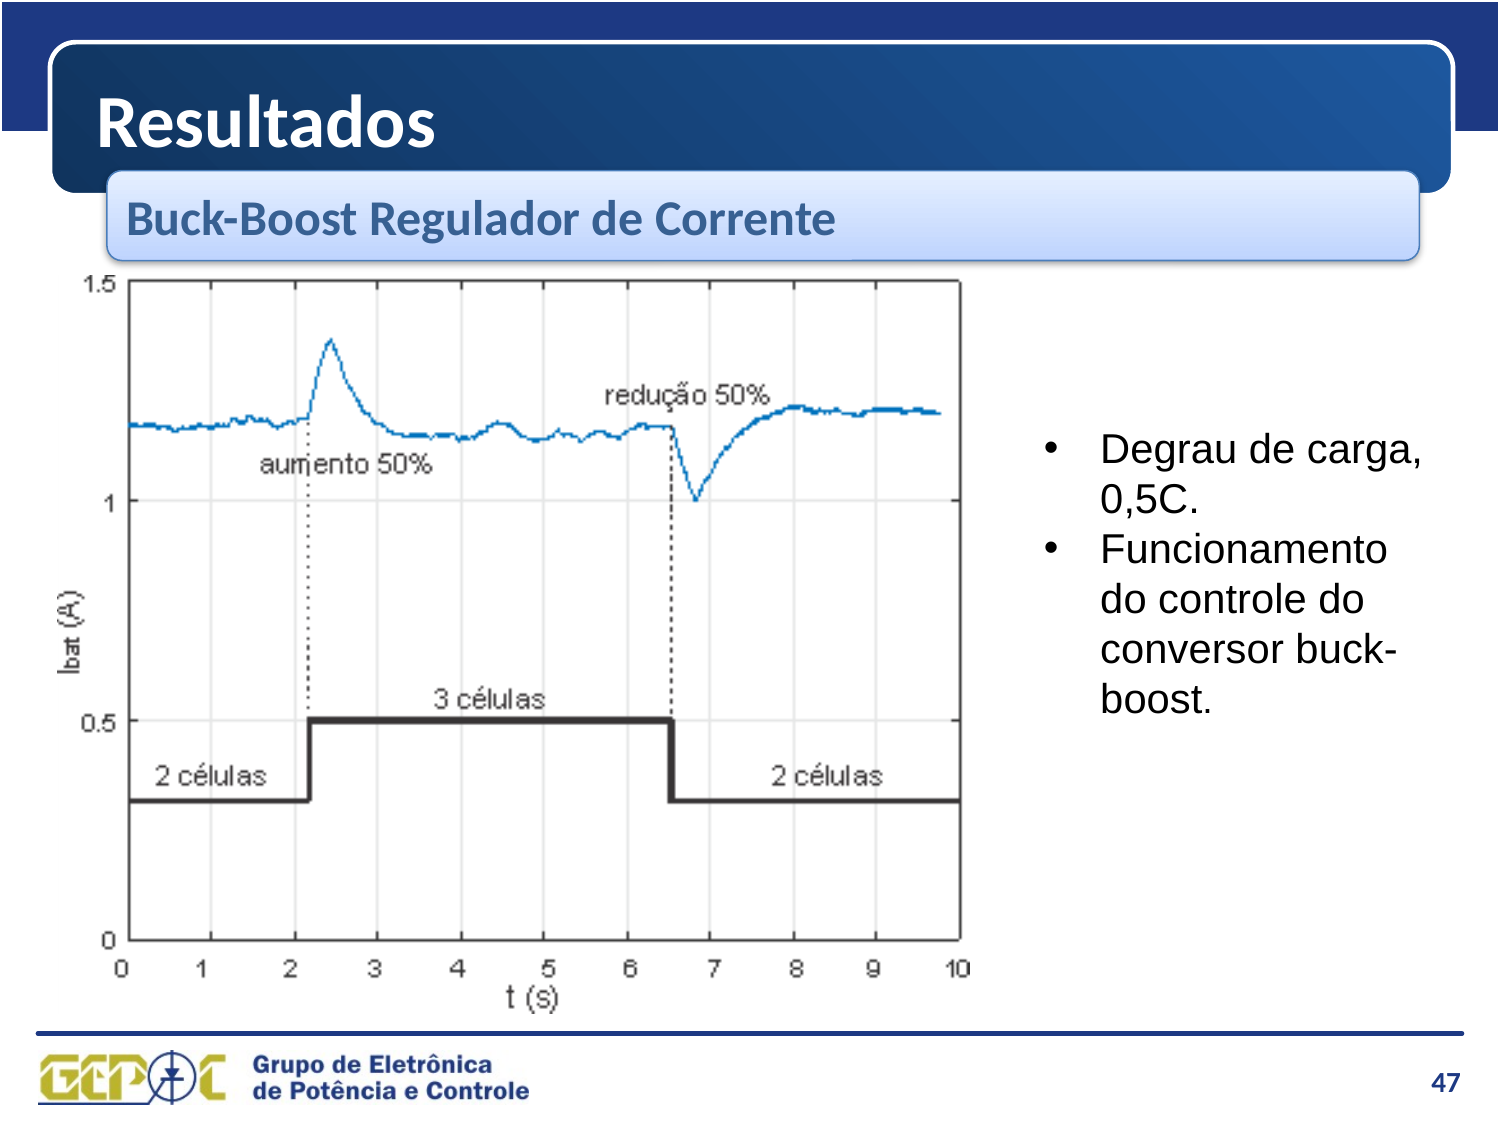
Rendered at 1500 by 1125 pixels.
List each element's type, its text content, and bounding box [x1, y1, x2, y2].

picture [57, 274, 970, 1014]
text_box Degrau de carga, 0,5C. Funcionamento do controle do conversor buck-boost. [1029, 414, 1461, 730]
text_box Buck-Boost Regulador de Corrente [106, 169, 1421, 262]
picture [38, 1050, 529, 1105]
list Resultados [81, 59, 1425, 175]
